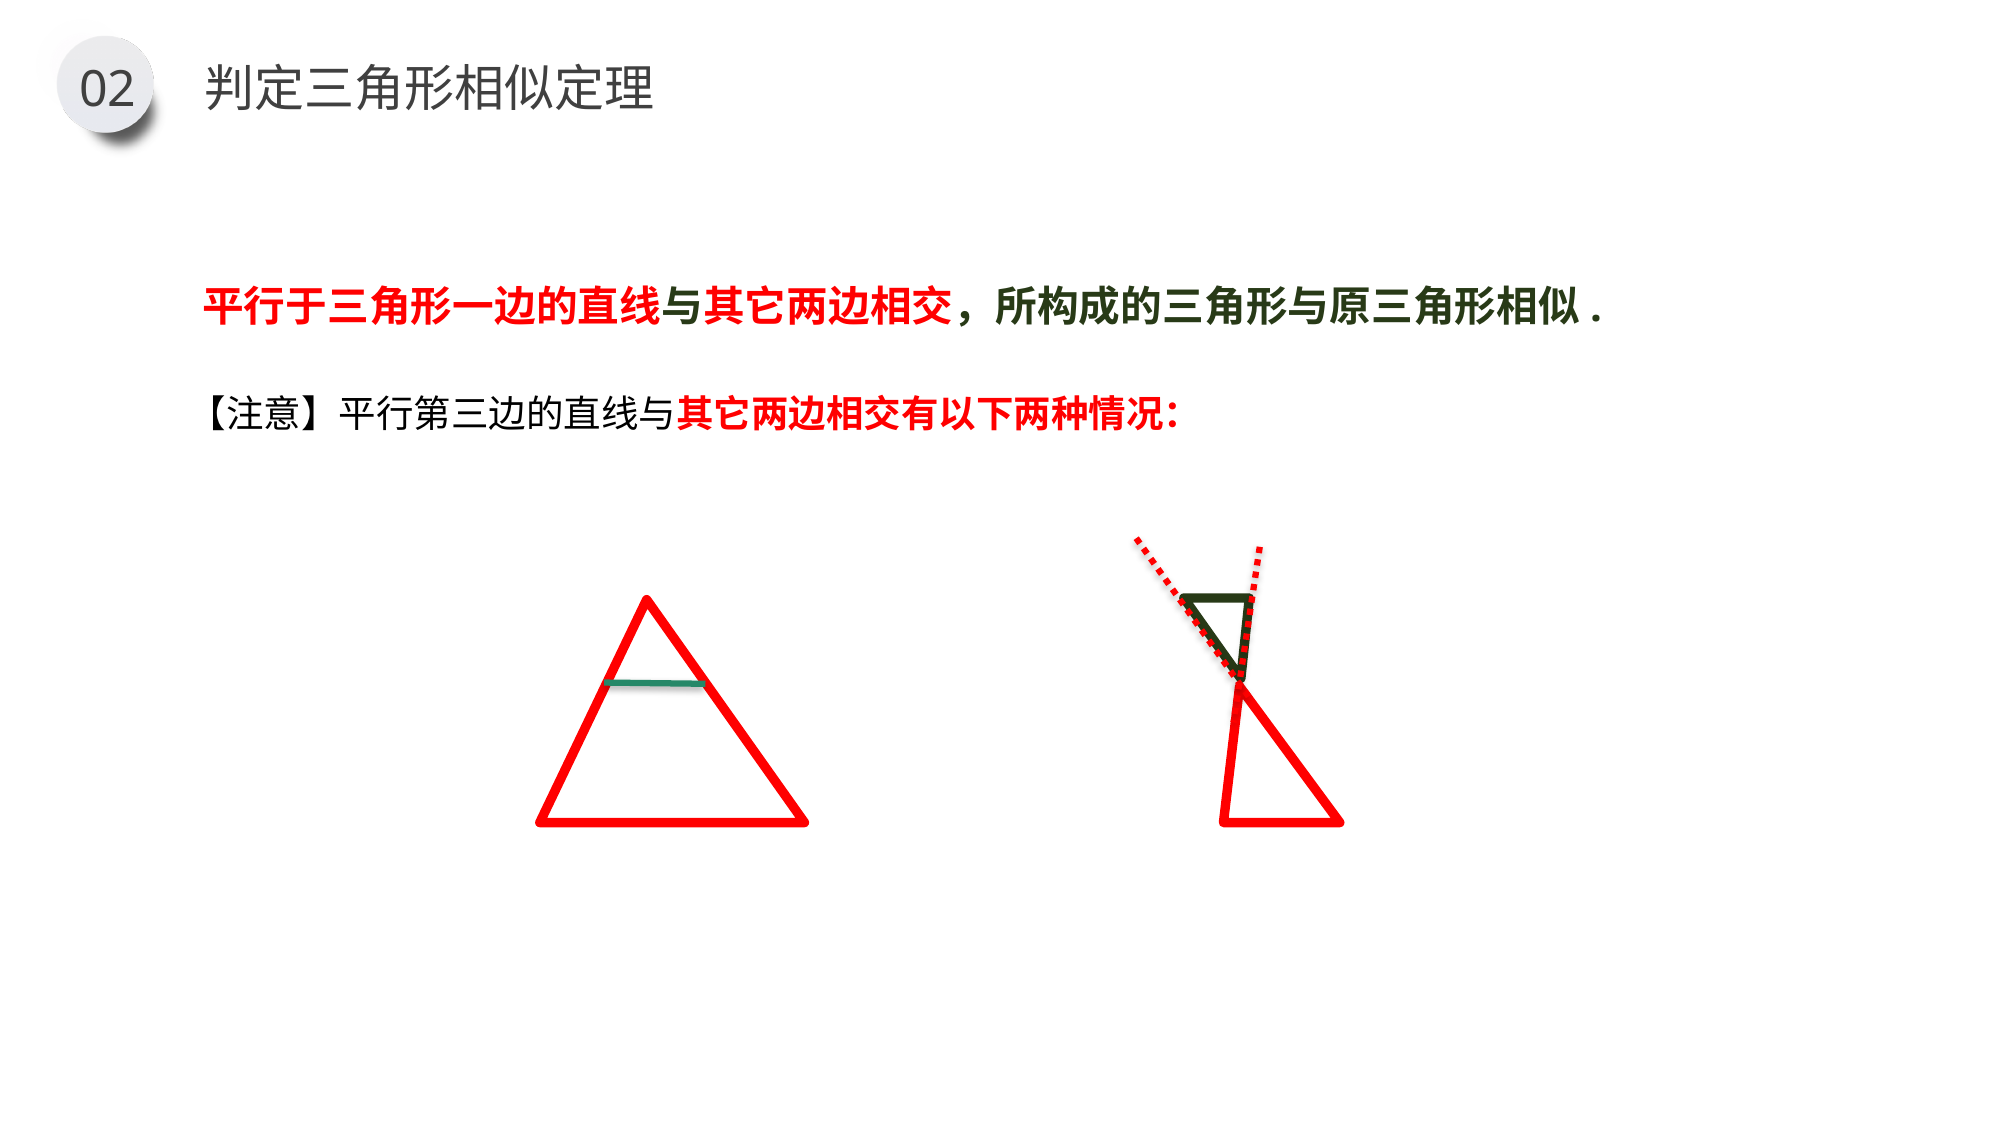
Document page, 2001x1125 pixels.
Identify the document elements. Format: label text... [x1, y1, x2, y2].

text_box 平行于三角形一边的直线与其它两边相交，所构成的三角形与原三角形相似. [187, 247, 1682, 337]
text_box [1233, 546, 1260, 723]
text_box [539, 599, 805, 823]
text_box 【注意】平行第三边的直线与其它两边相交有以下两种情况： [173, 360, 1292, 443]
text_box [1183, 597, 1340, 823]
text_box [34, 17, 673, 160]
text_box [1136, 538, 1250, 698]
